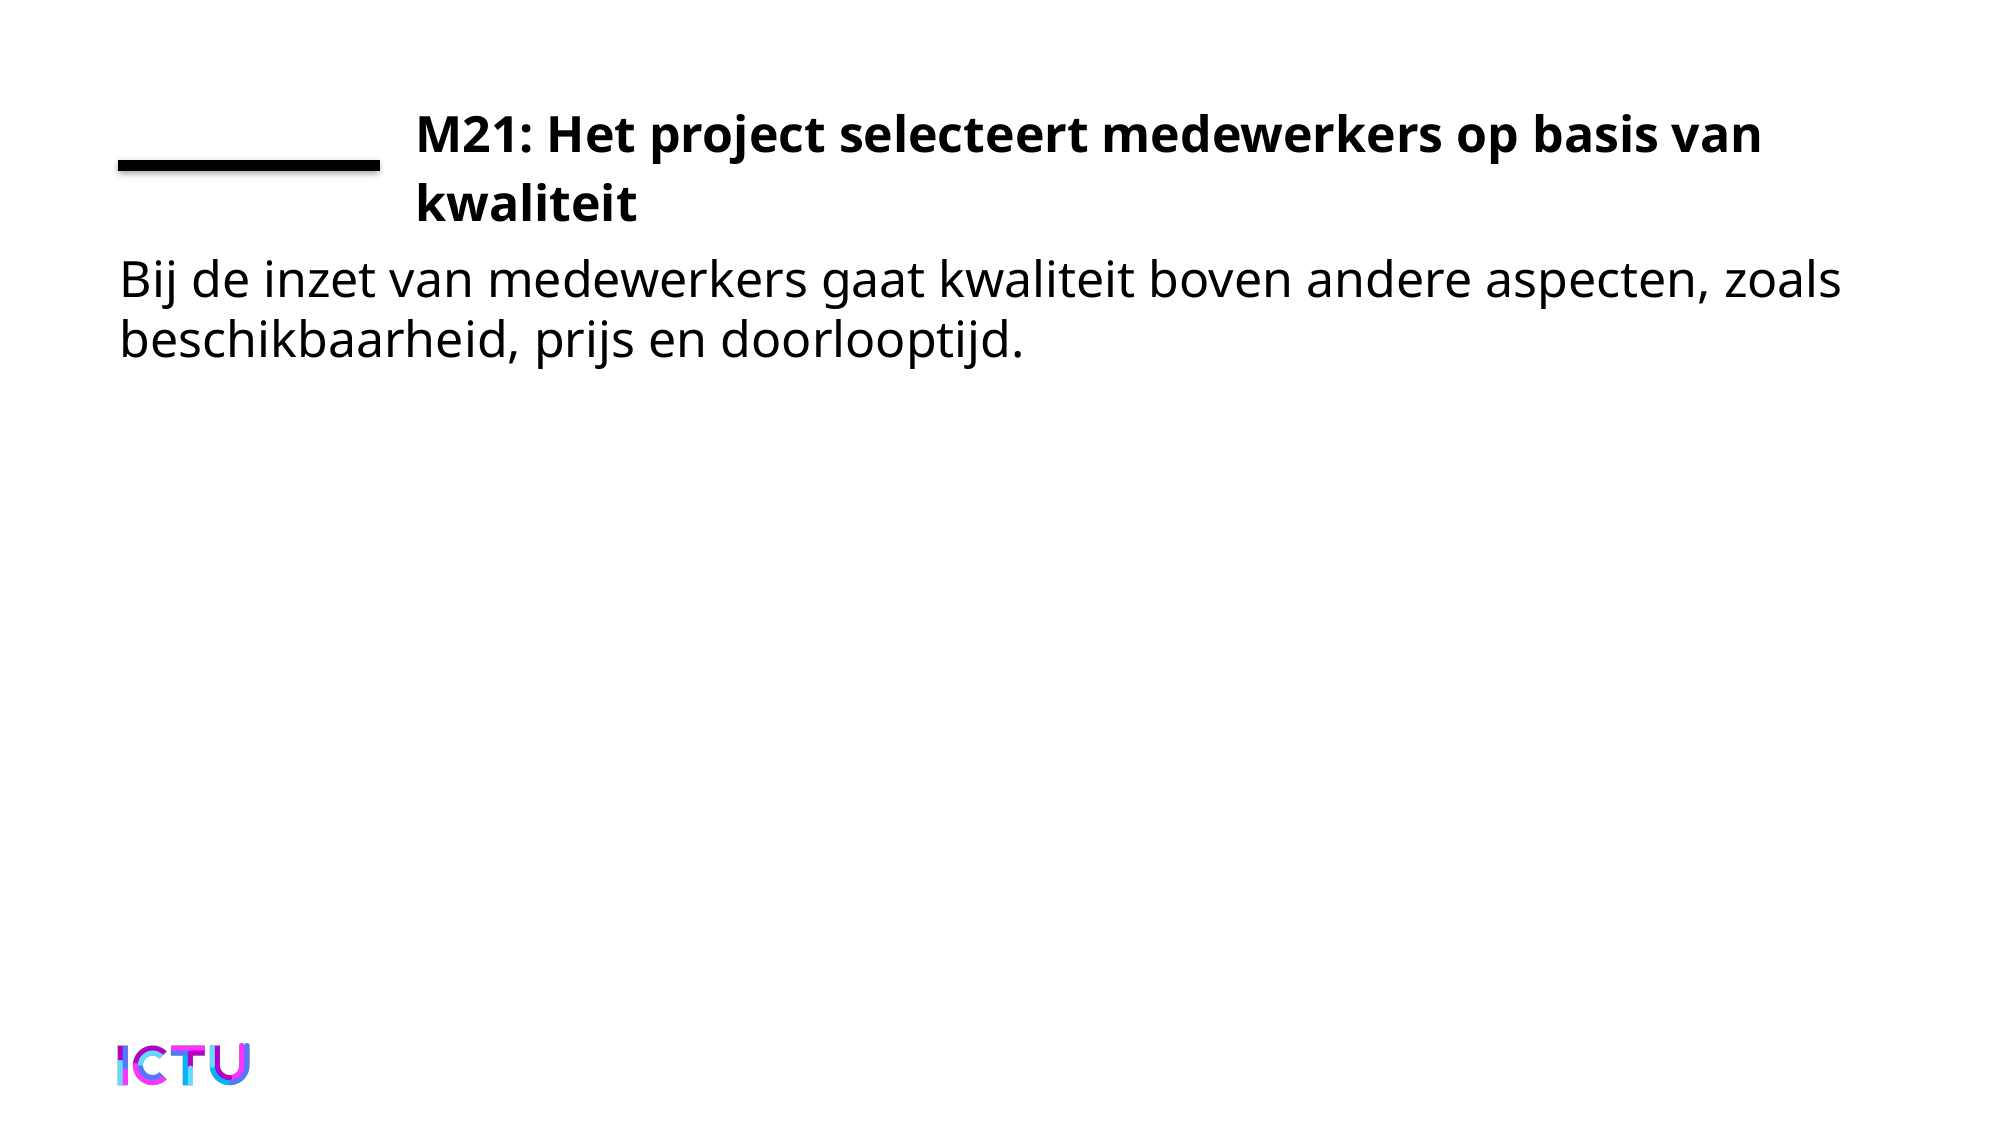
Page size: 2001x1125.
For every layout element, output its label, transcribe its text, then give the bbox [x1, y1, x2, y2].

title M21: Het project selecteert medewerkers op basis van kwaliteit [415, 94, 1916, 212]
picture [78, 1006, 289, 1125]
text_box Bij de inzet van medewerkers gaat kwaliteit boven andere aspecten, zoals beschikbaarheid, prijs en doorlooptijd. [104, 239, 1905, 375]
